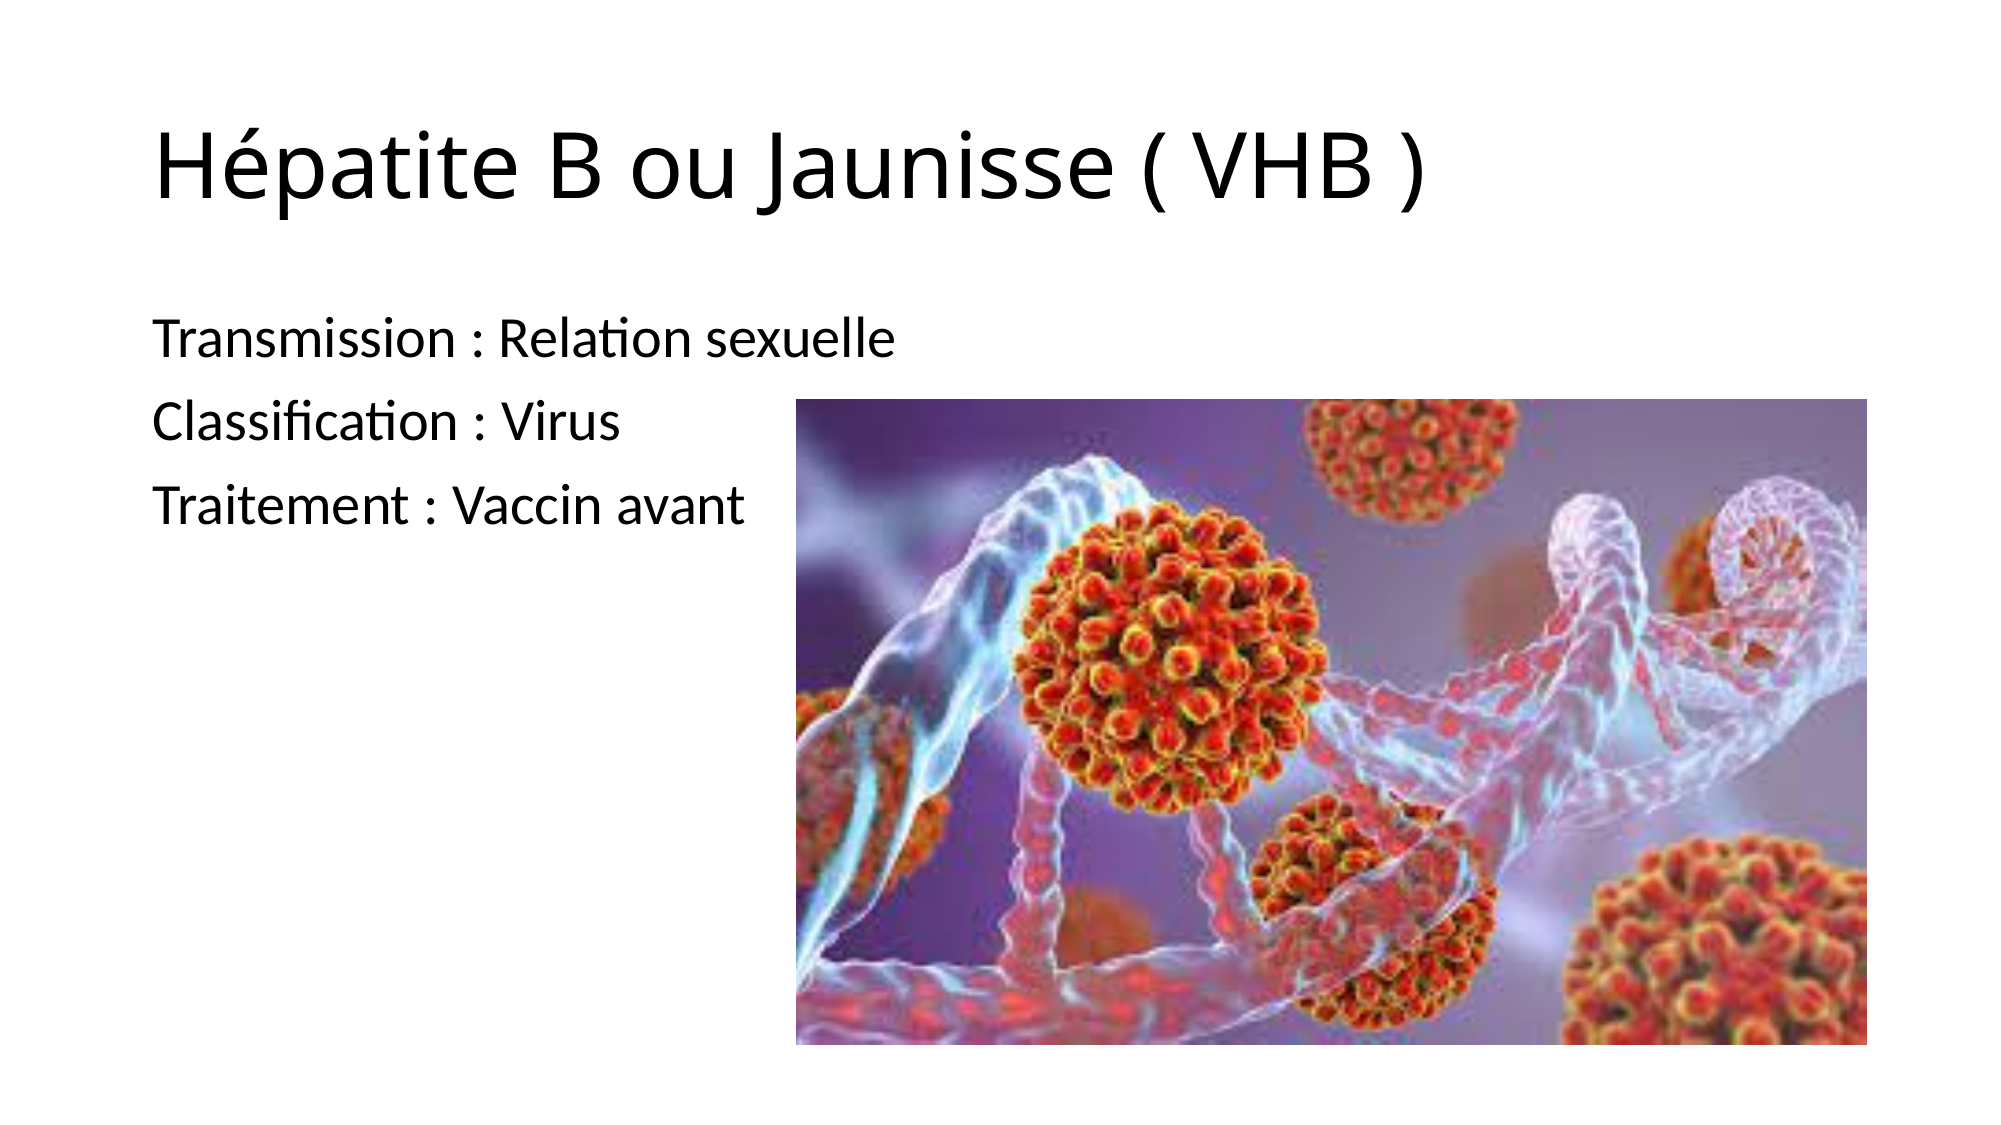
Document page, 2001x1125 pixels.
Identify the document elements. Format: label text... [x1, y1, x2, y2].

title Hépatite B ou Jaunisse ( VHB ) [137, 59, 1863, 278]
picture [796, 399, 1867, 1045]
list Transmission : Relation sexuelle Classification : Virus Traitement : Vaccin avant [137, 299, 969, 596]
